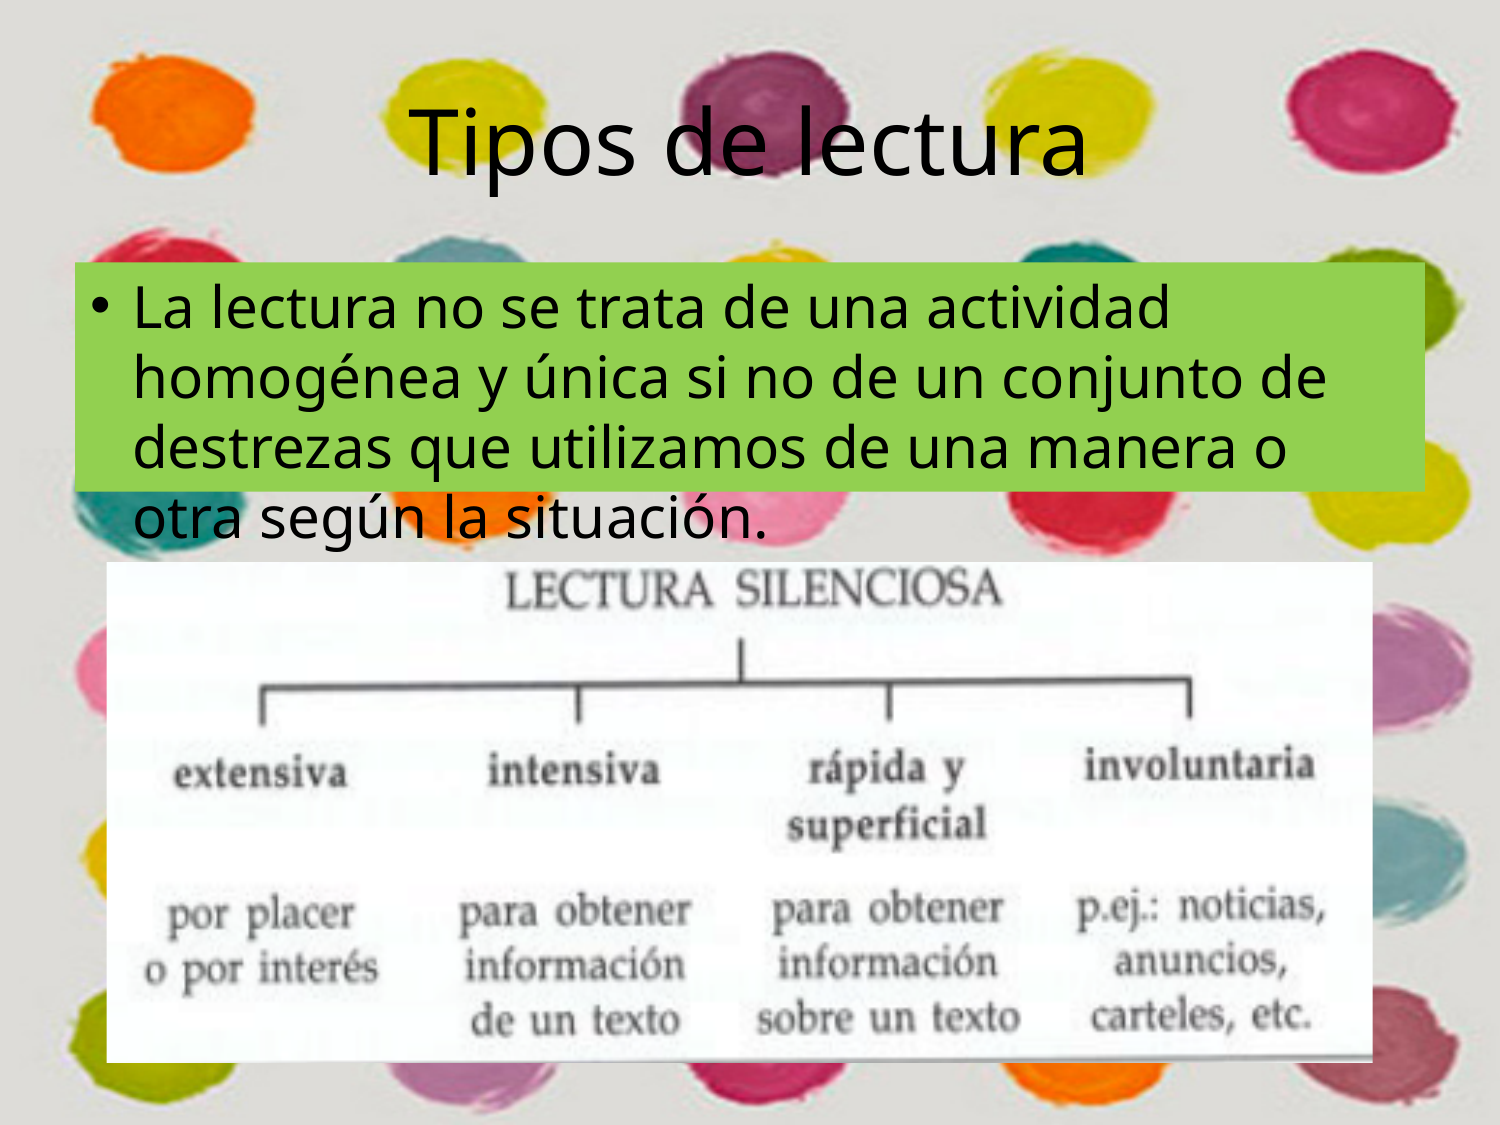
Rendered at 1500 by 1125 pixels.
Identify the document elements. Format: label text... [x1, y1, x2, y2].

list La lectura no se trata de una actividad homogénea y única si no de un conjunto de destrezas que utilizamos de una manera o otra según la situación. [75, 262, 1425, 492]
title Tipos de lectura [75, 45, 1425, 233]
picture [0, 0, 1500, 1125]
